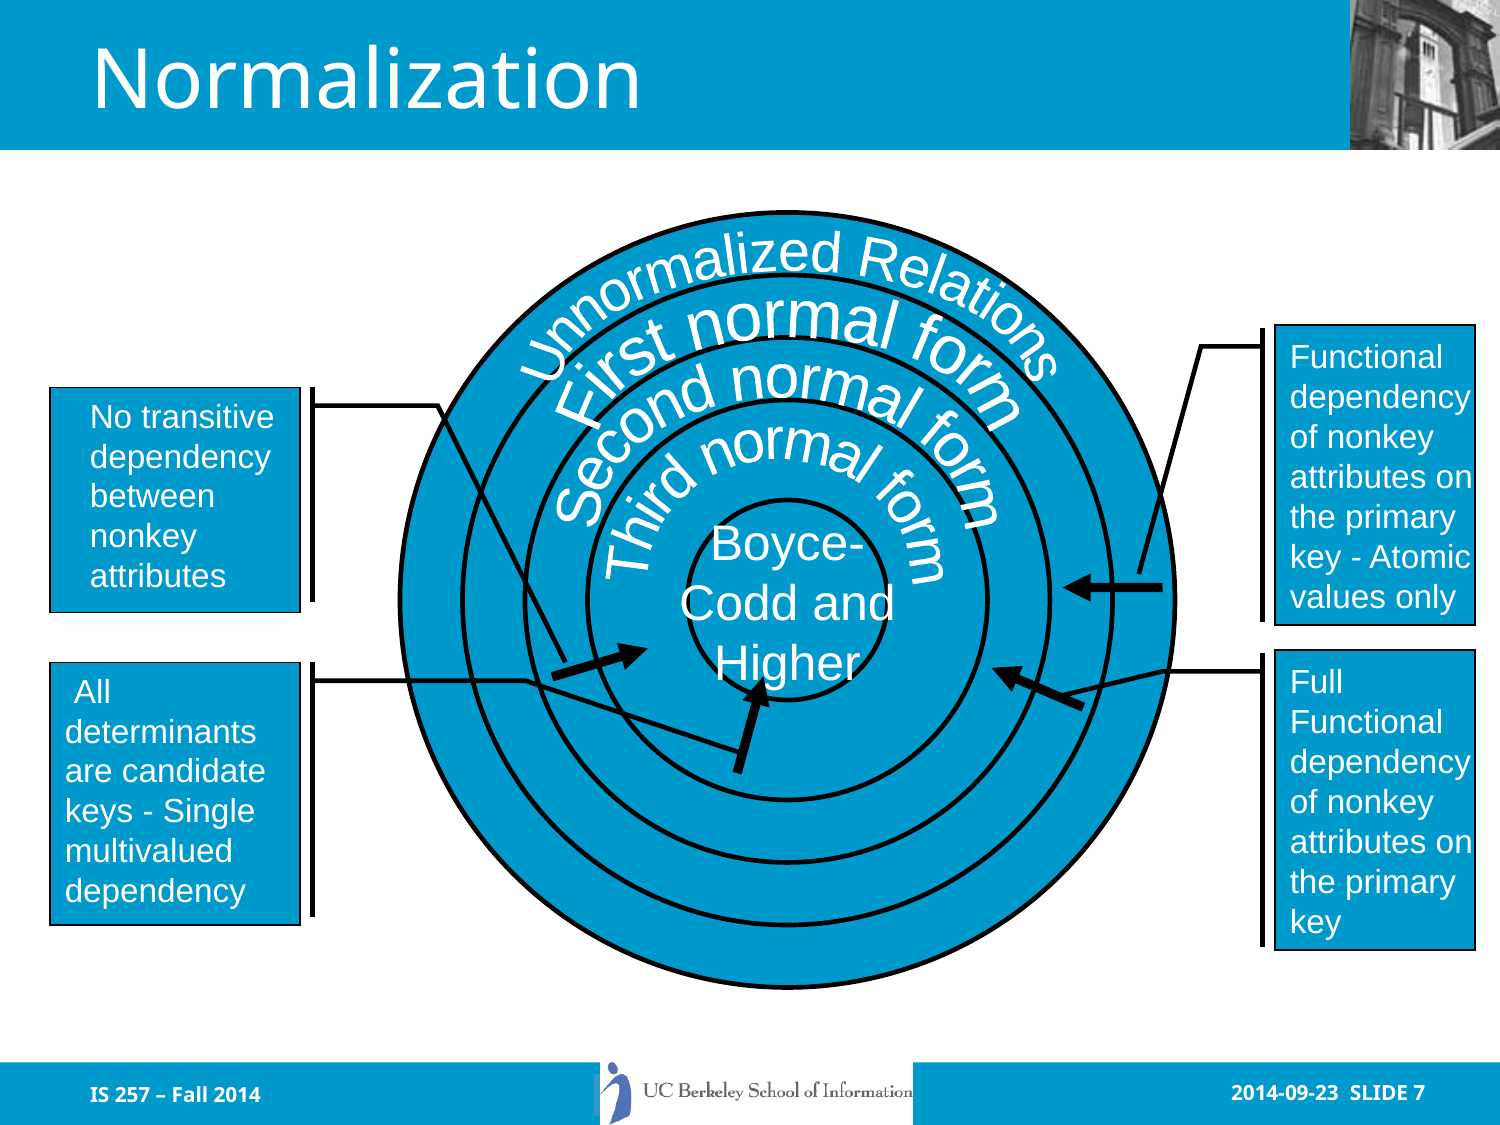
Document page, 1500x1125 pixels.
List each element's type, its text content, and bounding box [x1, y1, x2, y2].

slide_number IS 257 – Fall 2014 [75, 1062, 388, 1125]
picture [594, 1062, 912, 1125]
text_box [49, 212, 1500, 988]
picture [1351, 0, 1500, 150]
title Normalization [75, 0, 1350, 150]
